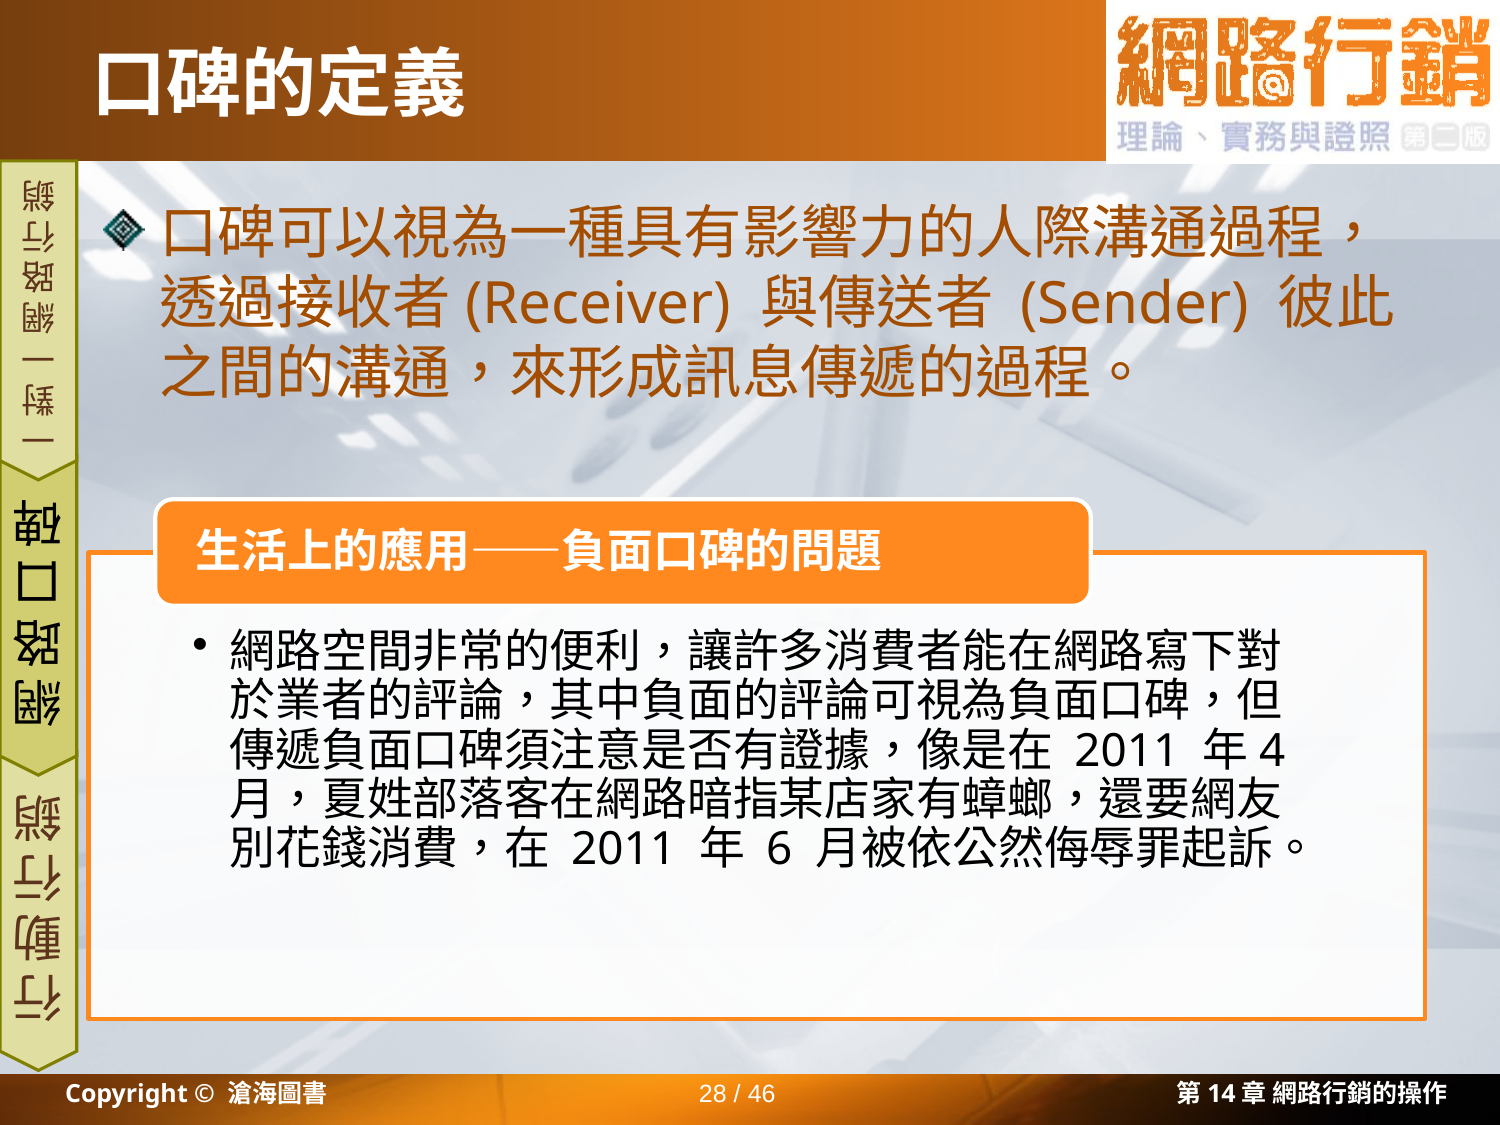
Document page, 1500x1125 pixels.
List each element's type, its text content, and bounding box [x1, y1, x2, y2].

text_box 一對一網路行銷 [0, 160, 77, 480]
footer 第14章 網路行銷的操作 [1012, 1070, 1463, 1114]
slide_number 28 / 46 [562, 1070, 913, 1114]
picture [103, 209, 145, 251]
slide_number Copyright © 滄海圖書 [49, 1070, 501, 1119]
text_box 行動行銷 [0, 757, 77, 1071]
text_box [88, 467, 1426, 1051]
list 口碑可以視為一種具有影響力的人際溝通過程，透過接收者(Receiver) 與傳送者 (Sender) 彼此之間的溝通，來形成訊息傳遞的過程。 [88, 187, 1426, 467]
text_box 網路口碑 [0, 461, 77, 776]
picture [0, 1074, 1500, 1125]
picture [1106, 0, 1500, 164]
title 口碑的定義 [76, 0, 1176, 162]
